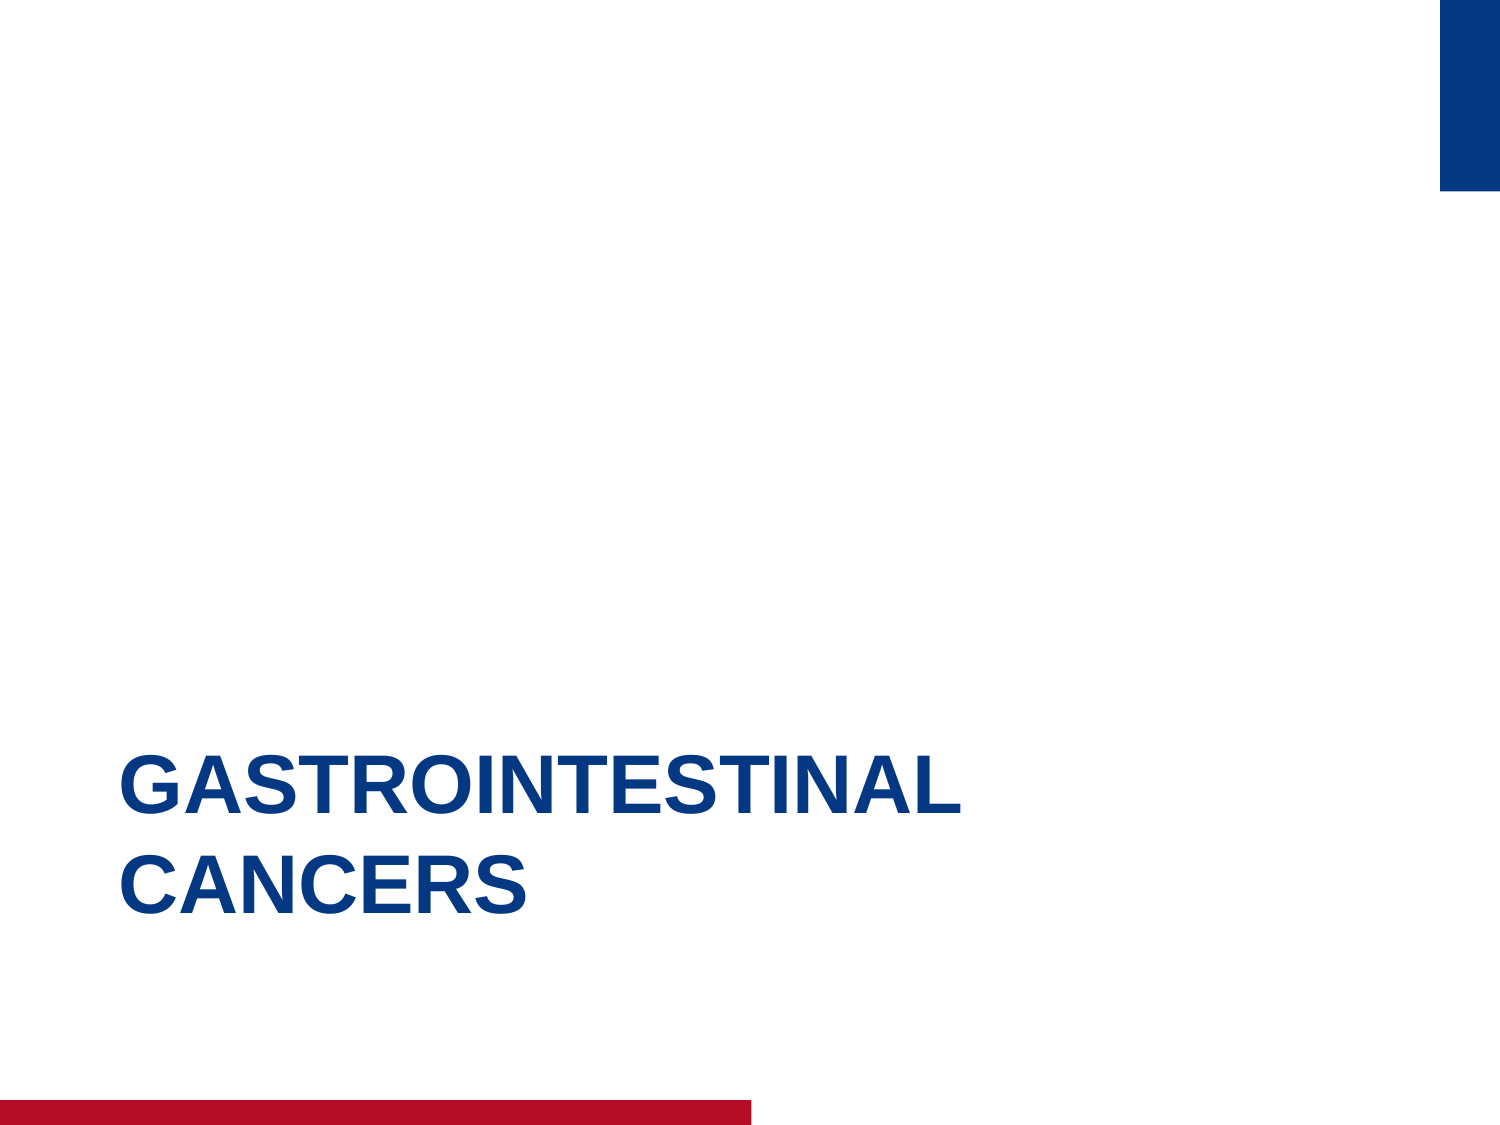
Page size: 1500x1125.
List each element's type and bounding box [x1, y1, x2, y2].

title [118, 722, 1394, 947]
